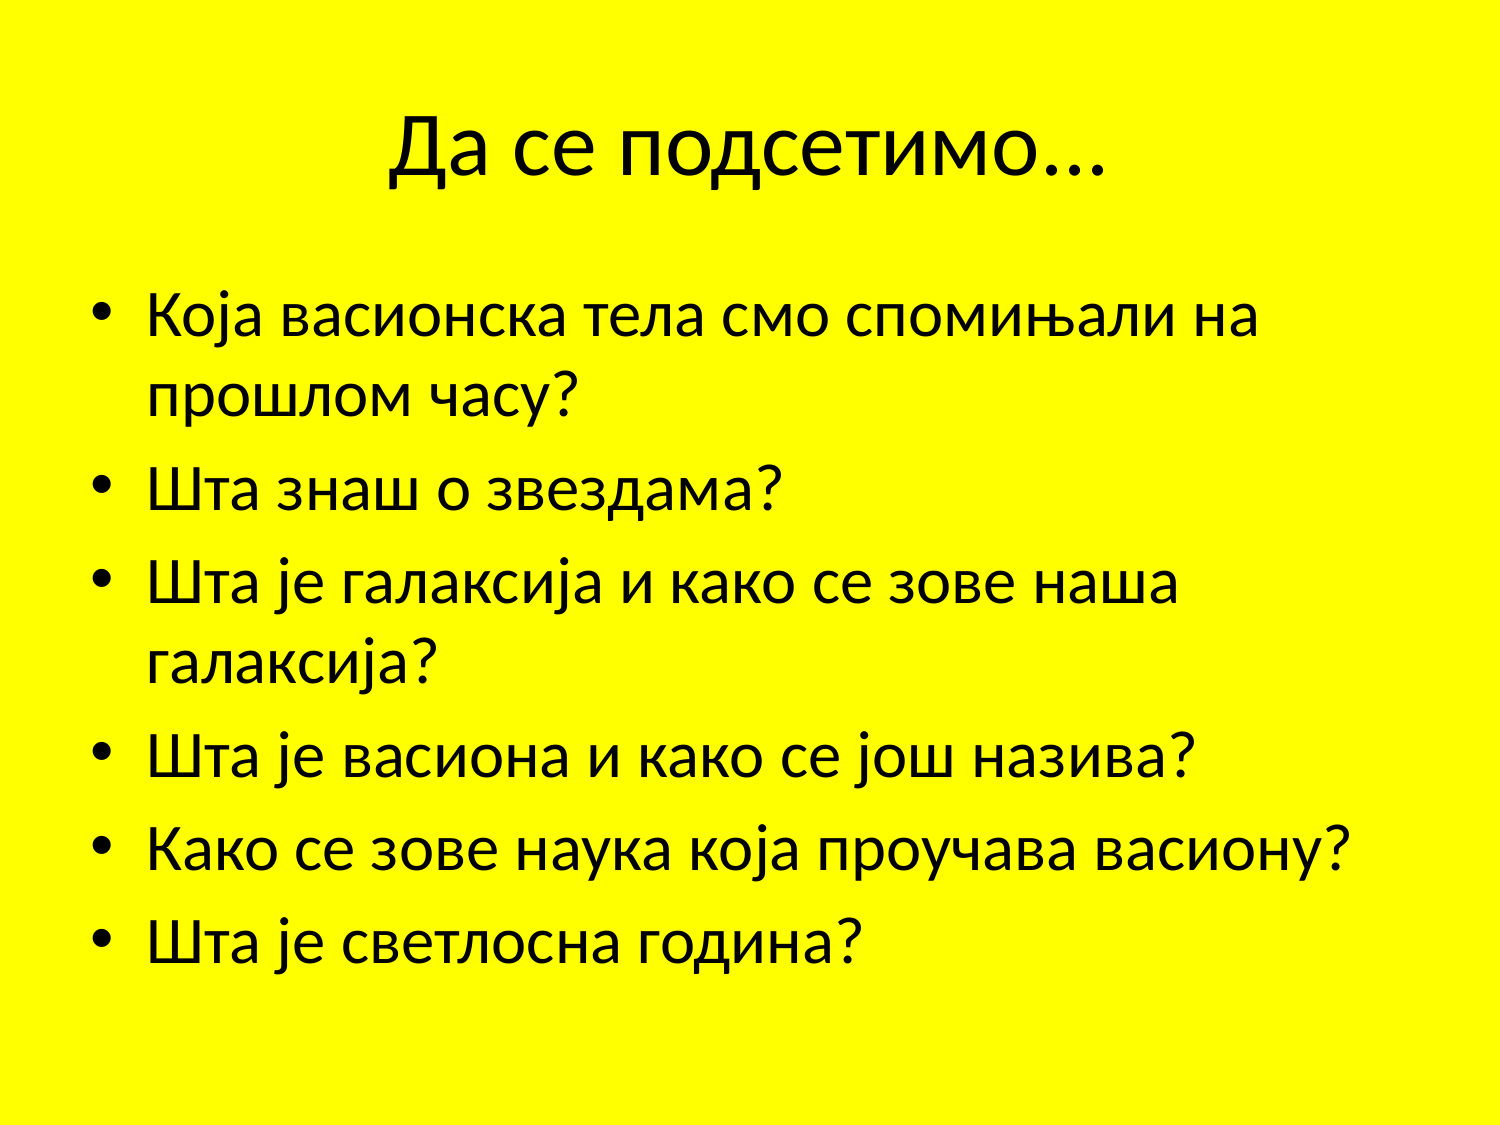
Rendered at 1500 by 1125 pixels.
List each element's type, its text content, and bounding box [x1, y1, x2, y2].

list Која васионска тела смо спомињали на прошлом часу? Шта знаш о звездама? Шта је галаксија и како се зове наша галаксија? Шта је васиона и како се још назива? Како се зове наука која проучава васиону? Шта је светлосна година? [75, 262, 1425, 1005]
title Да се подсетимо... [75, 45, 1425, 233]
